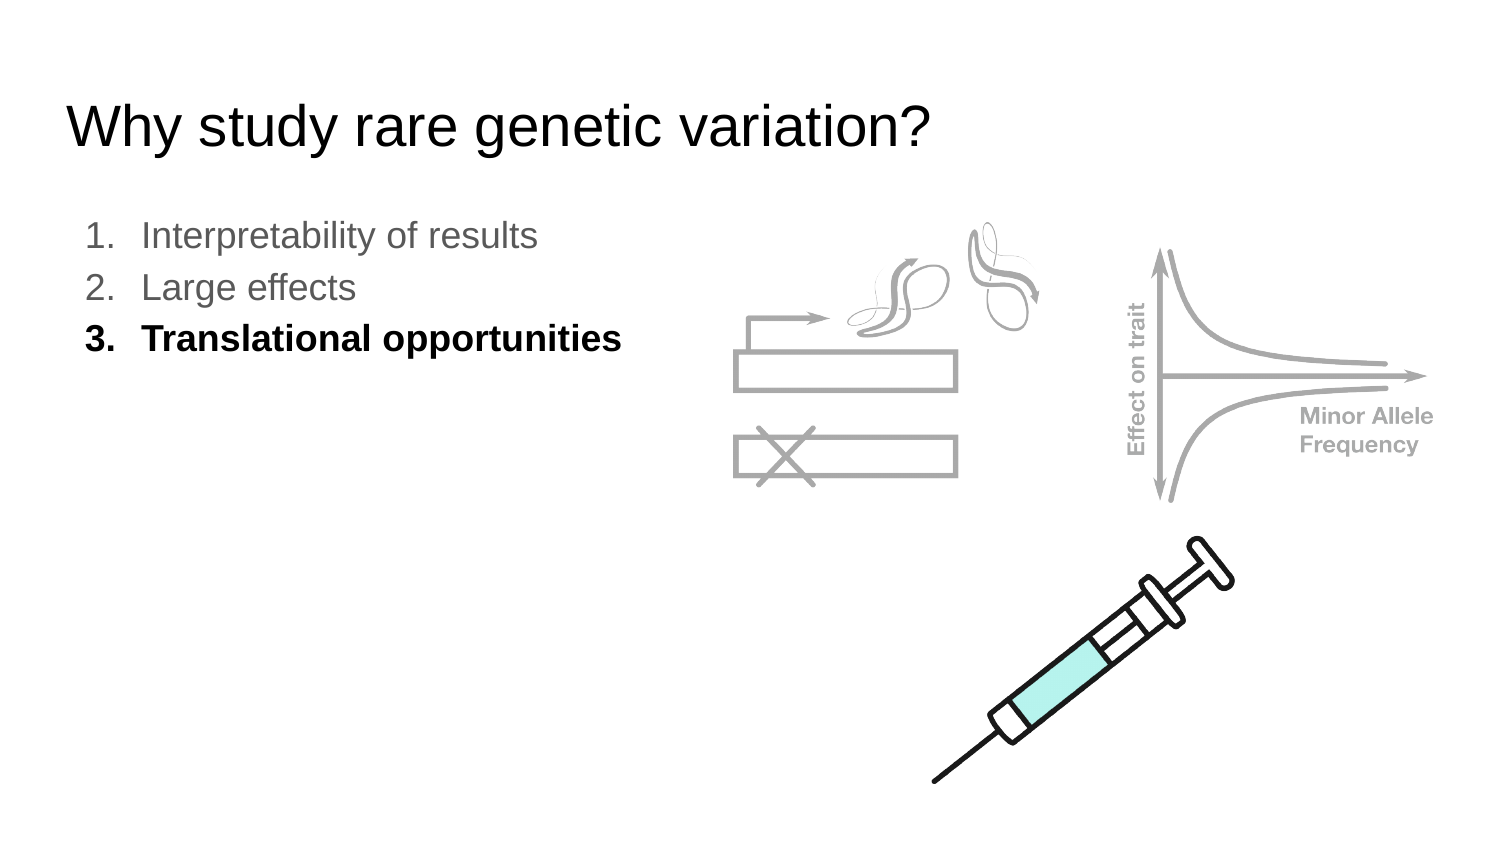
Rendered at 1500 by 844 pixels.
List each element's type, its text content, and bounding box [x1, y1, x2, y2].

picture [733, 222, 1433, 784]
list Interpretability of results Large effects Translational opportunities [51, 189, 1449, 750]
title Why study rare genetic variation? [51, 72, 1449, 167]
